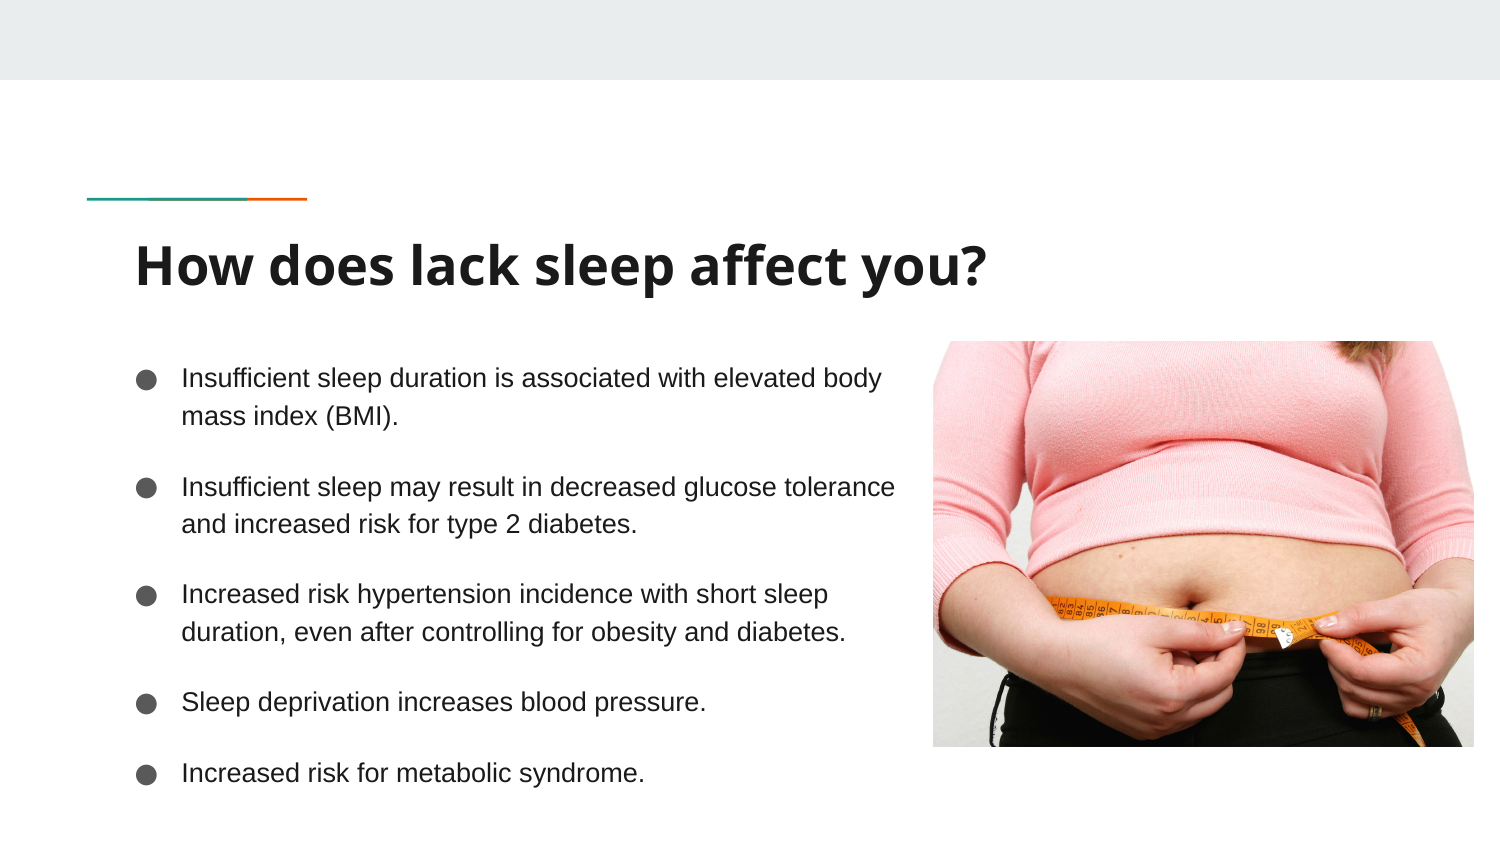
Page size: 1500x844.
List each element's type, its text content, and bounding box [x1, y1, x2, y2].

list Insufficient sleep duration is associated with elevated body mass index (BMI). Insufficient sleep may result in decreased glucose tolerance and increased risk for type 2 diabetes. Increased risk hypertension incidence with short sleep duration, even after controlling for obesity and diabetes. Sleep deprivation increases blood pressure. Increased risk for metabolic syndrome. [119, 341, 934, 756]
picture [932, 341, 1474, 747]
title How does lack sleep affect you? [119, 216, 1381, 305]
